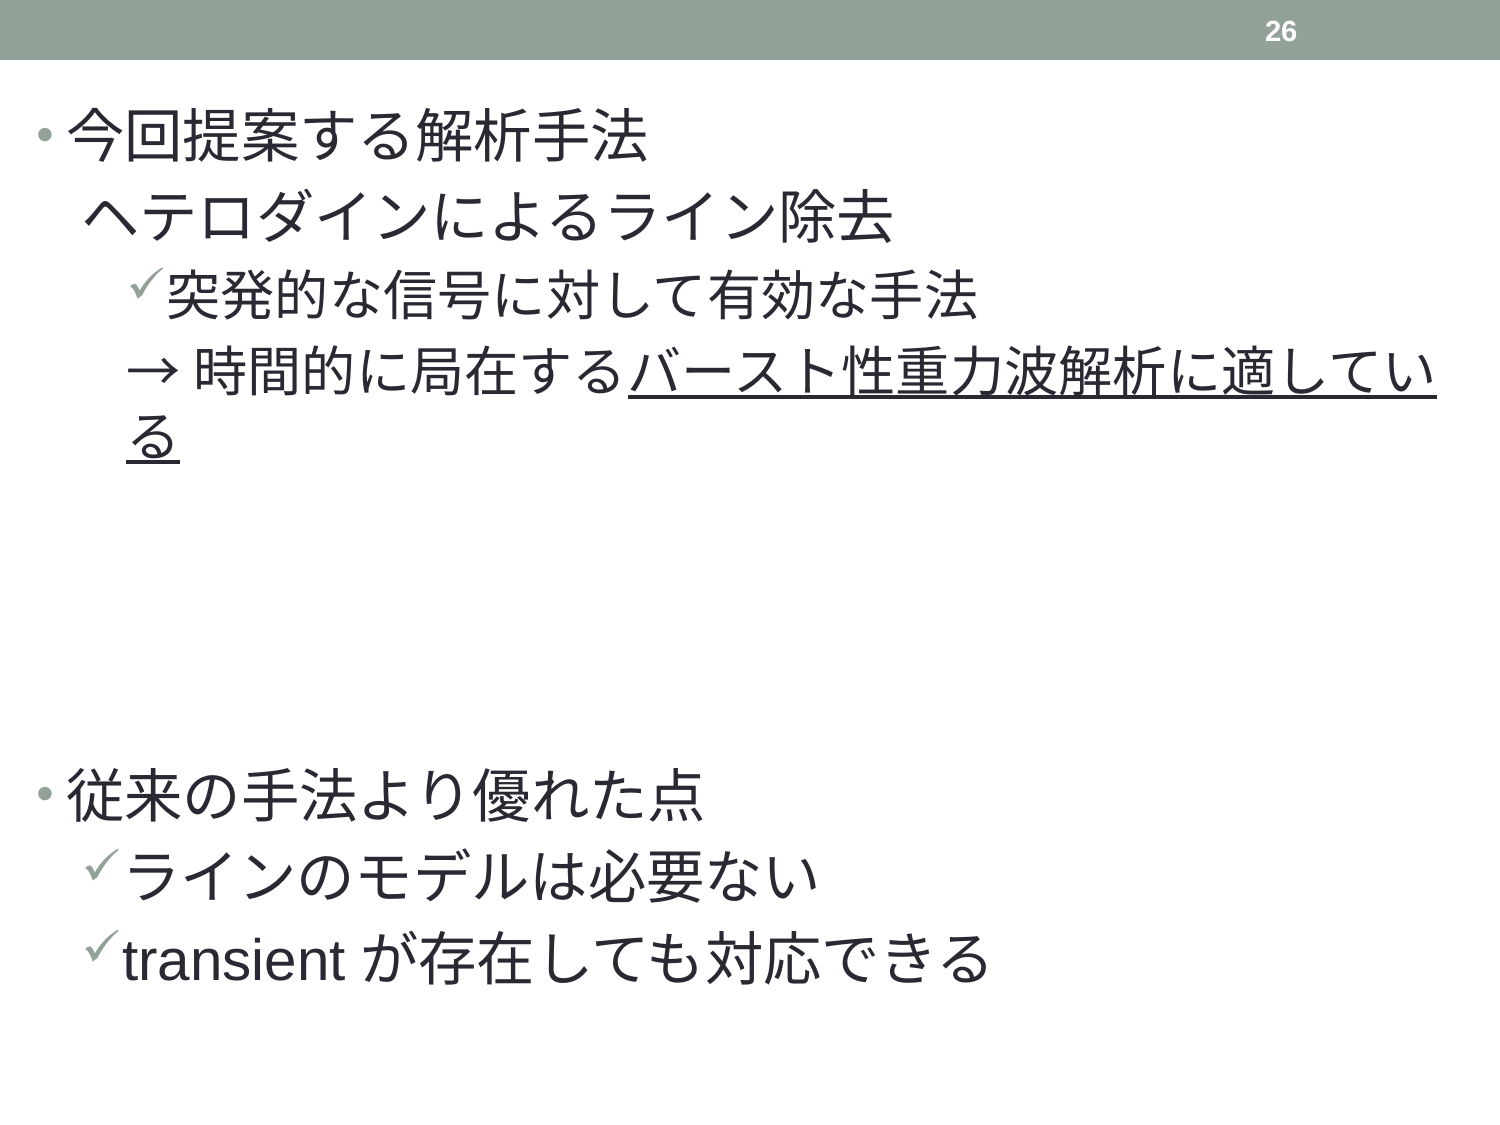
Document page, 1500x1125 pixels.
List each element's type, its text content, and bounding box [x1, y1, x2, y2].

list 今回提案する解析手法 ヘテロダインによるライン除去 突発的な信号に対して有効な手法 →時間的に局在するバースト性重力波解析に適している 従来の手法より優れた点 ラインのモデルは必要ない transientが存在しても対応できる [21, 91, 1472, 1063]
slide_number 26 [1250, 3, 1425, 57]
